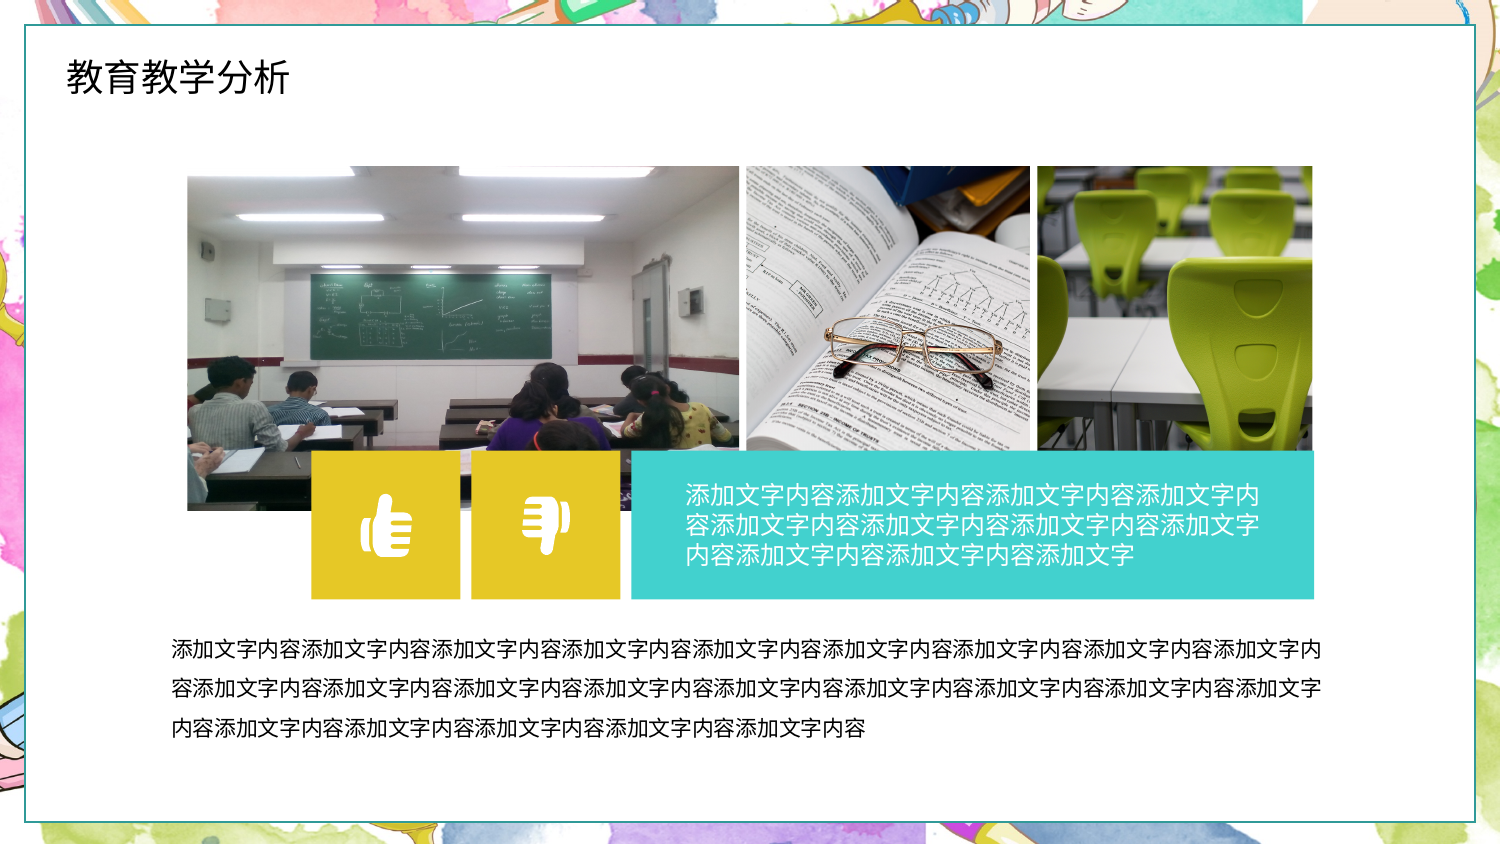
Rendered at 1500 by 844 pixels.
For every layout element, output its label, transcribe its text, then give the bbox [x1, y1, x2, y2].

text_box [360, 493, 413, 557]
text_box [745, 165, 1031, 450]
text_box [470, 450, 621, 601]
picture [0, 0, 1500, 844]
text_box [630, 450, 1315, 601]
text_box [522, 496, 570, 556]
text_box 添加文字内容添加文字内容添加文字内容添加文字内容添加文字内容添加文字内容添加文字内容添加文字内容添加文字内容添加文字内容添加文字 [671, 472, 1282, 577]
text_box [310, 450, 461, 601]
text_box [1036, 165, 1313, 450]
text_box 添加文字内容添加文字内容添加文字内容添加文字内容添加文字内容添加文字内容添加文字内容添加文字内容添加文字内容添加文字内容添加文字内容添加文字内容添加文字内容添加文字内容添加文字内容添加文字内容添加文字内容添加文字内容添加文字内容添加文字内容添加文字内容添加文字内容添加文字内容 [156, 615, 1340, 748]
text_box [186, 165, 740, 512]
